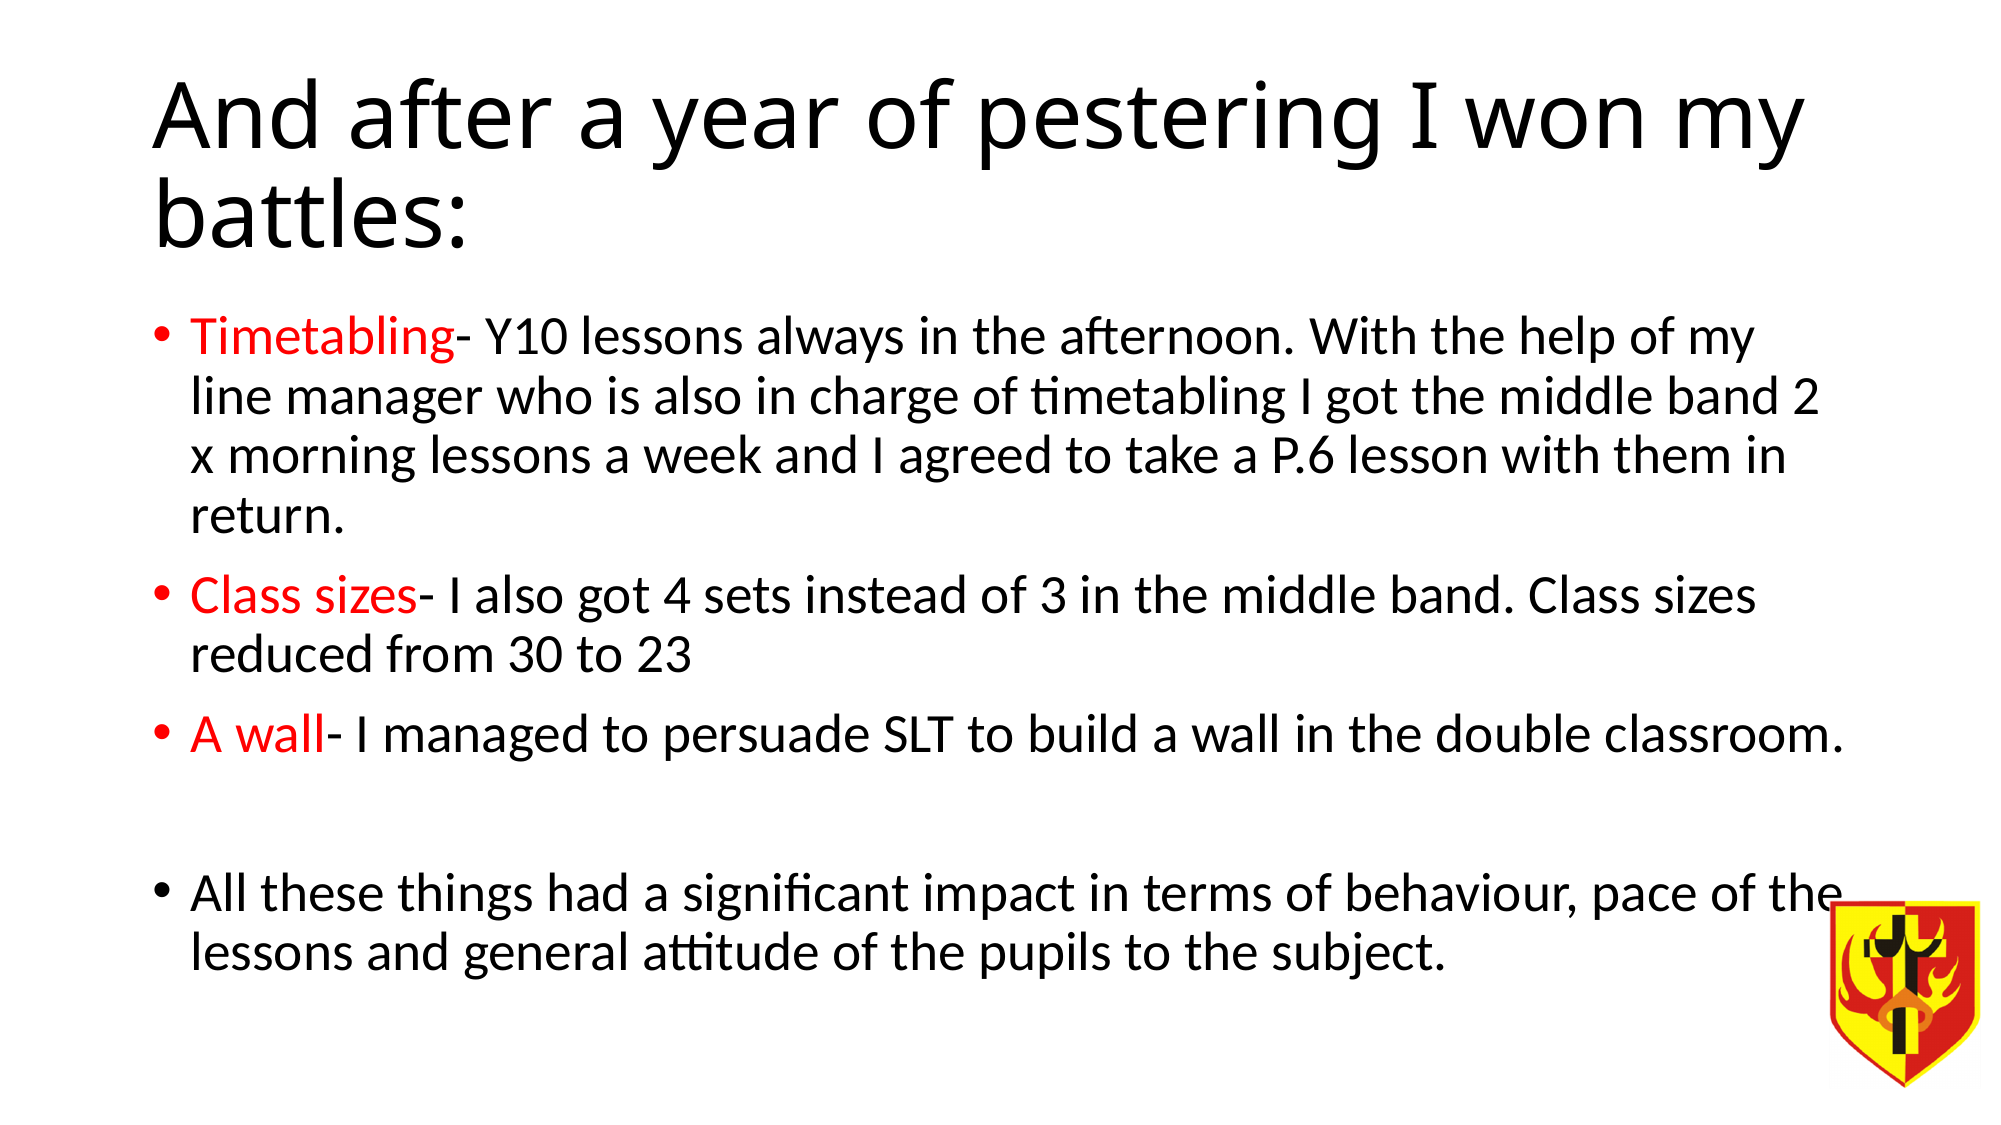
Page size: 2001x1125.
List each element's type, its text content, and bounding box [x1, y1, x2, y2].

picture [1829, 900, 1981, 1090]
title And after a year of pestering I won my battles: [137, 59, 1863, 278]
list Timetabling- Y10 lessons always in the afternoon. With the help of my line manager who is also in charge of timetabling I got the middle band 2 x morning lessons a week and I agreed to take a P.6 lesson with them in return. Class sizes- I also got 4 sets instead of 3 in the middle band. Class sizes reduced from 30 to 23 A wall- I managed to persuade SLT to build a wall in the double classroom. All these things had a significant impact in terms of behaviour, pace of the lessons and general attitude of the pupils to the subject. [137, 299, 1863, 1014]
